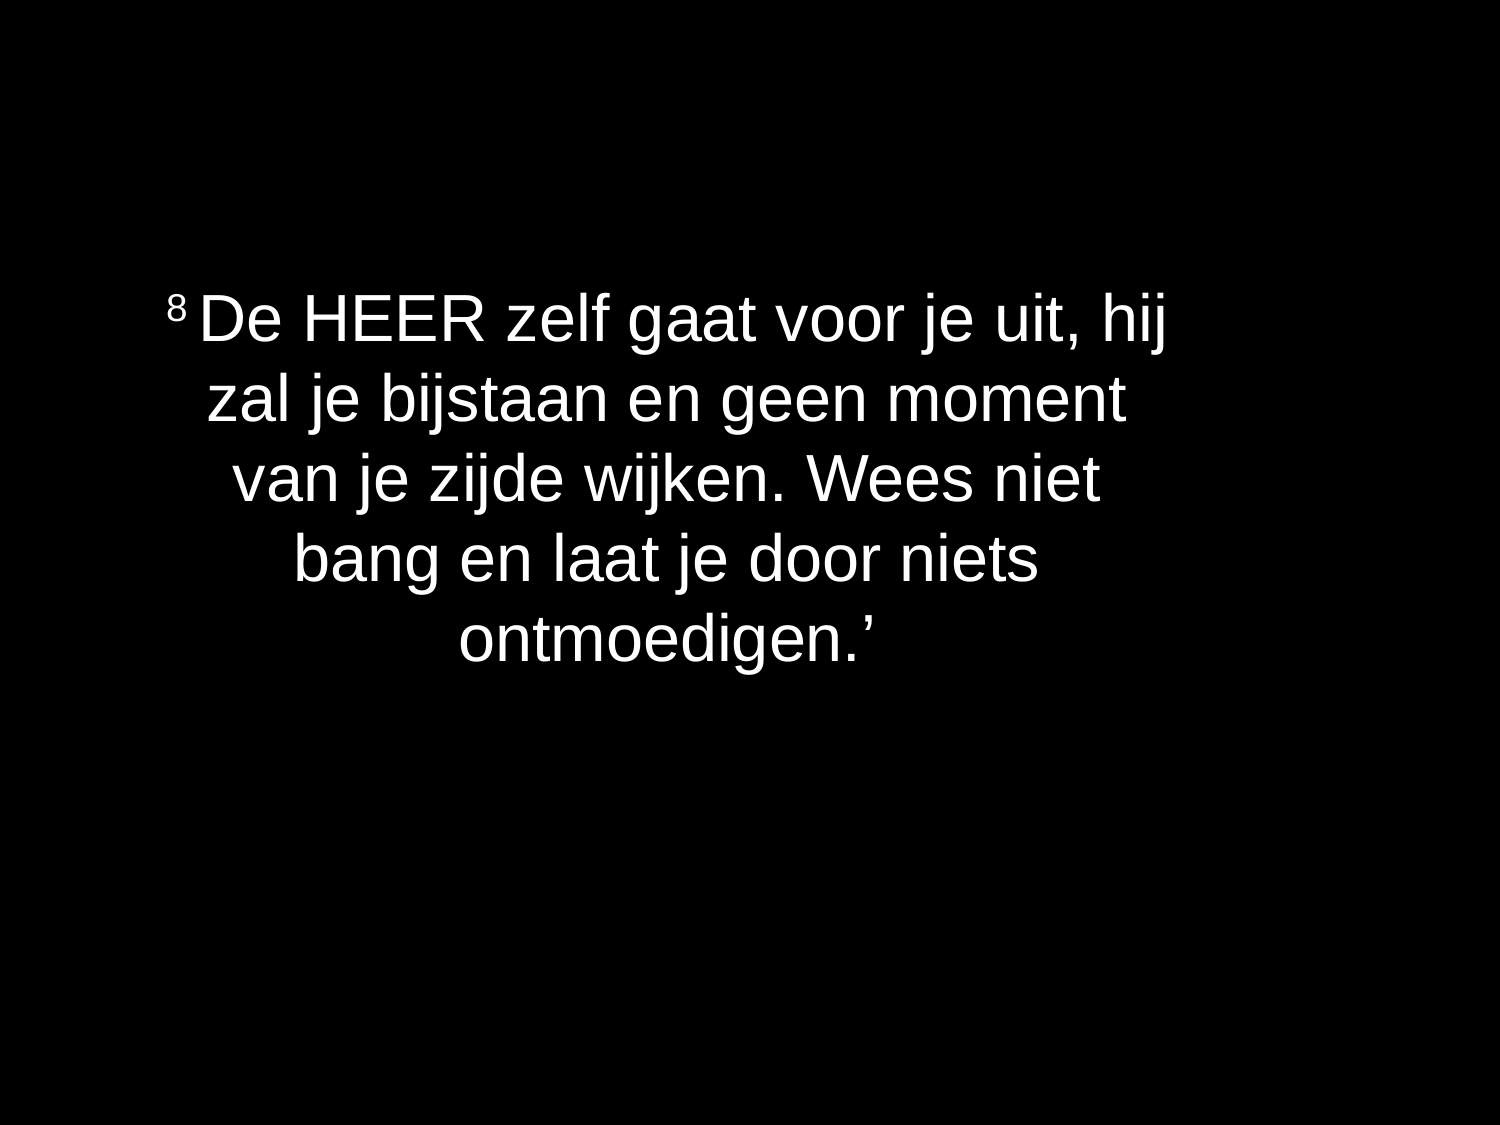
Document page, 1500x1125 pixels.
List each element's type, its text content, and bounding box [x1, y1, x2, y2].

text_box 8 De HEER zelf gaat voor je uit, hij zal je bijstaan en geen moment van je zijde wijken. Wees niet bang en laat je door niets ontmoedigen.’ [135, 267, 1199, 682]
